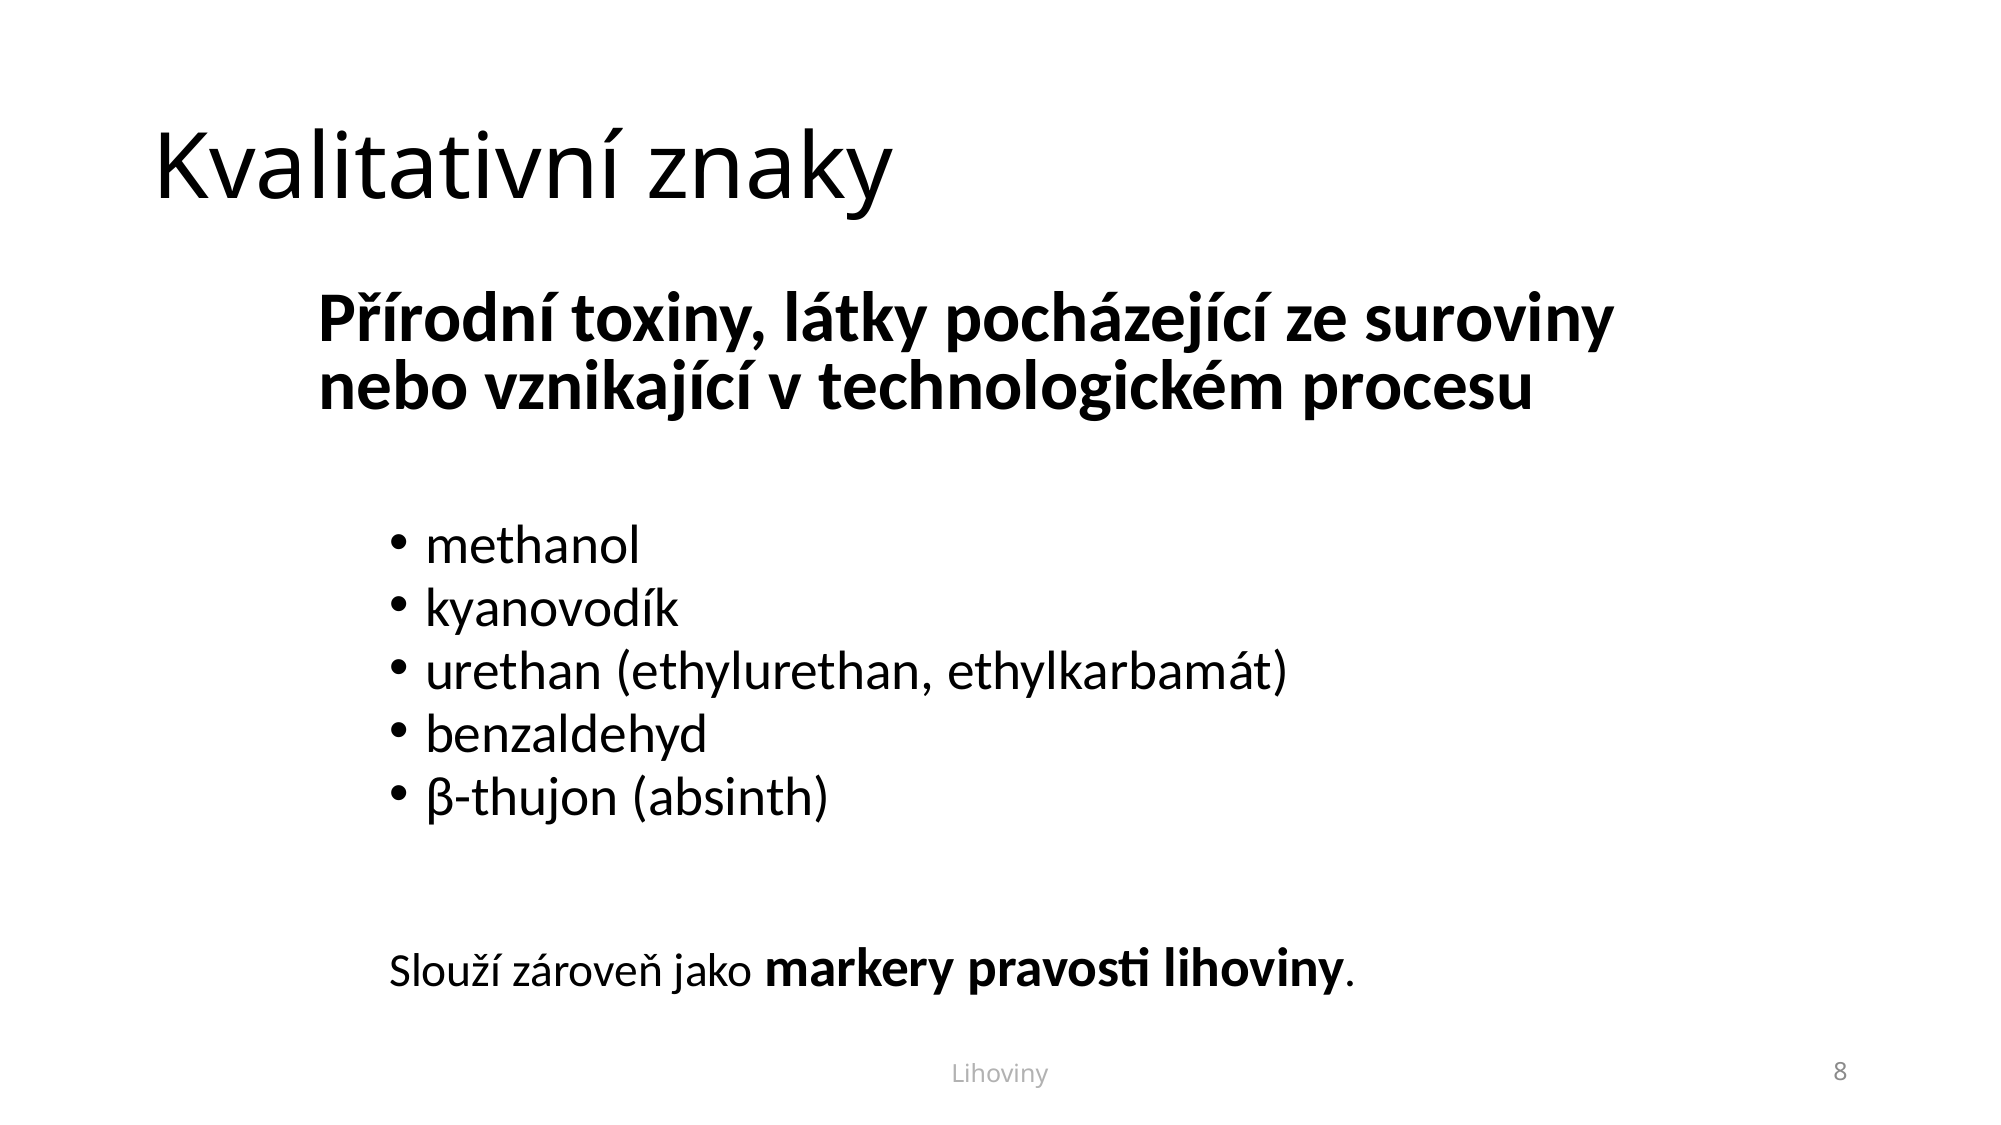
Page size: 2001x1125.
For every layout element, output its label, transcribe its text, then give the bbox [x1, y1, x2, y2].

title Kvalitativní znaky [137, 59, 1863, 278]
footer Lihoviny [662, 1042, 1338, 1103]
slide_number 8 [1412, 1042, 1863, 1103]
list Přírodní toxiny, látky pocházející ze suroviny nebo vznikající v technologickém procesu methanol kyanovodík urethan (ethylurethan, ethylkarbamát) benzaldehyd β-thujon (absinth) Slouží zároveň jako markery pravosti lihoviny. [303, 278, 1721, 1005]
